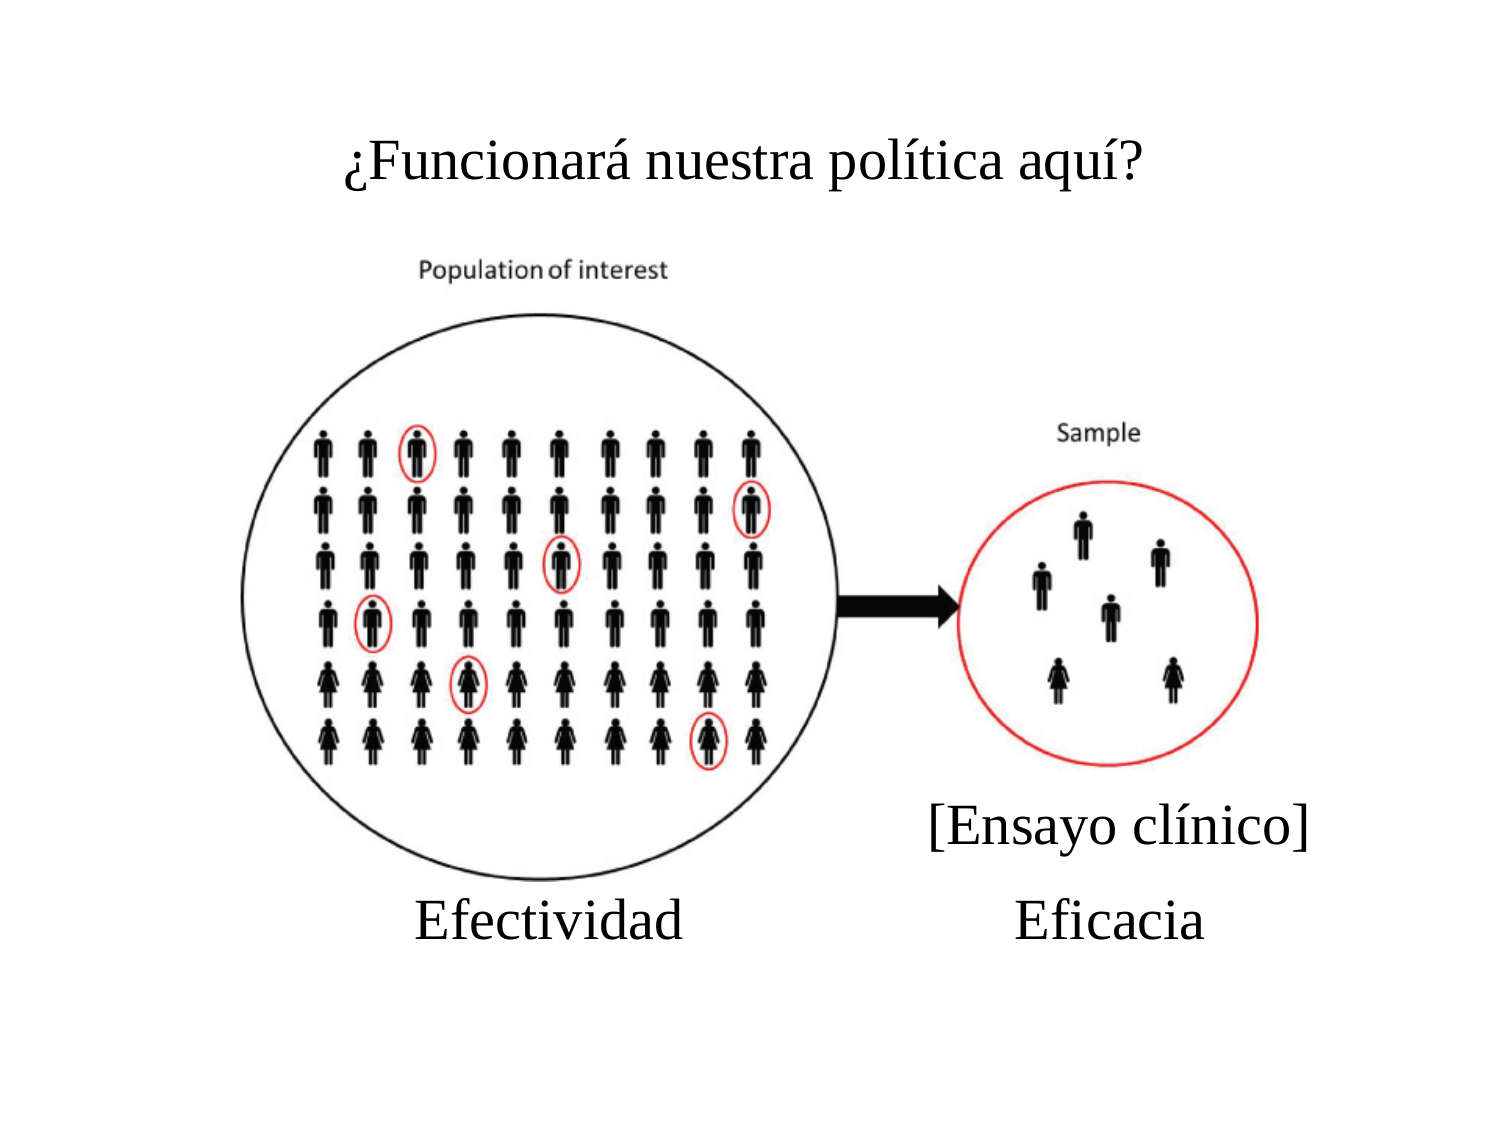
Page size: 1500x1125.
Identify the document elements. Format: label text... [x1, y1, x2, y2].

text_box ¿Funcionará nuestra política aquí? [Ensayo clínico] Efectividad Eficacia [100, 113, 1388, 959]
picture [230, 243, 1270, 882]
